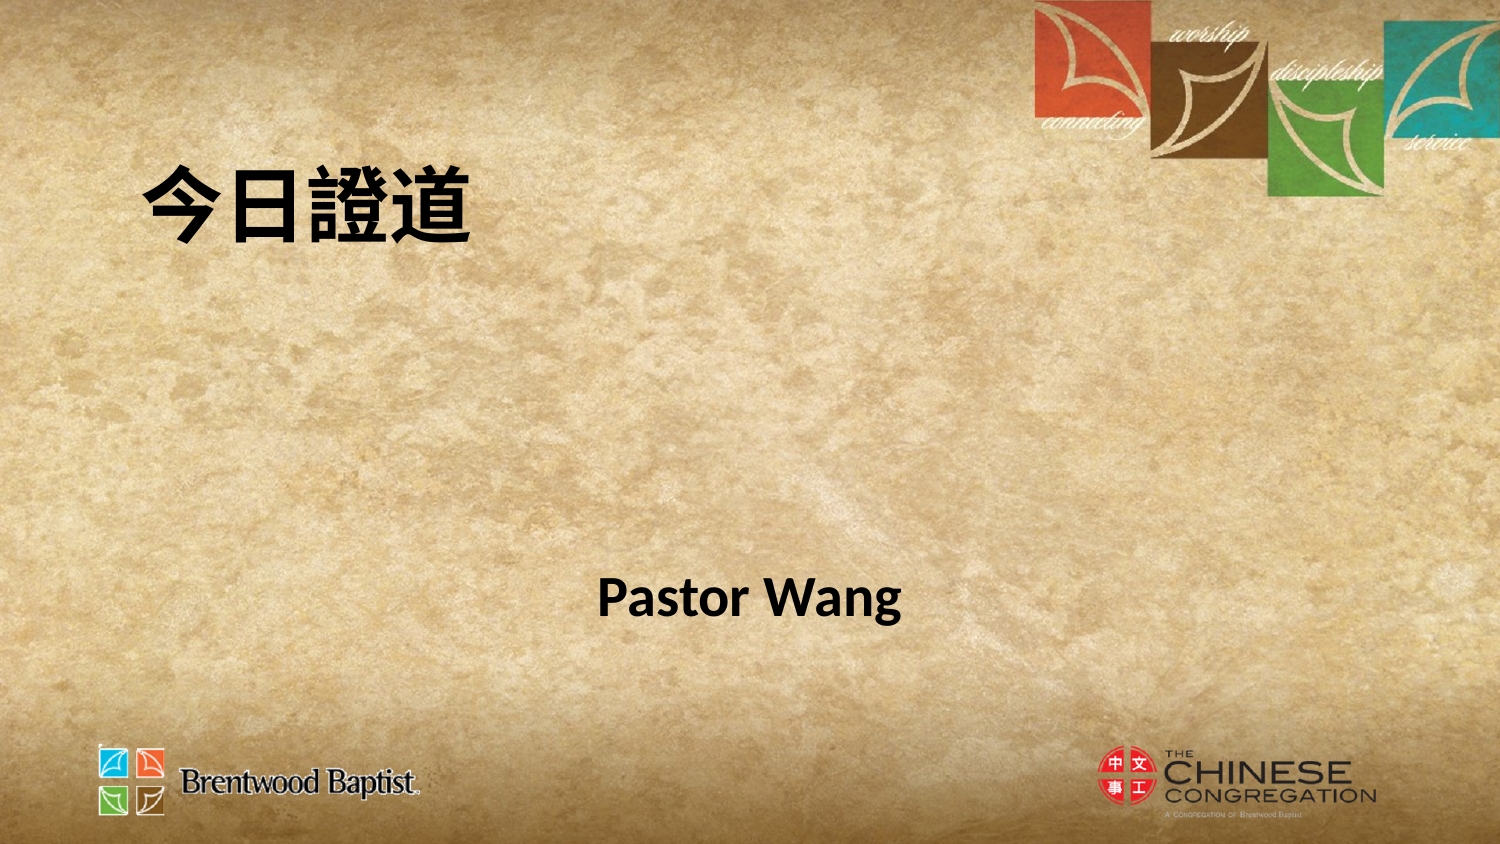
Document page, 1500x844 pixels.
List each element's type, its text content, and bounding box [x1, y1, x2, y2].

text_box 今日證道 Pastor Wang [125, 145, 1375, 636]
picture [0, 0, 1500, 844]
